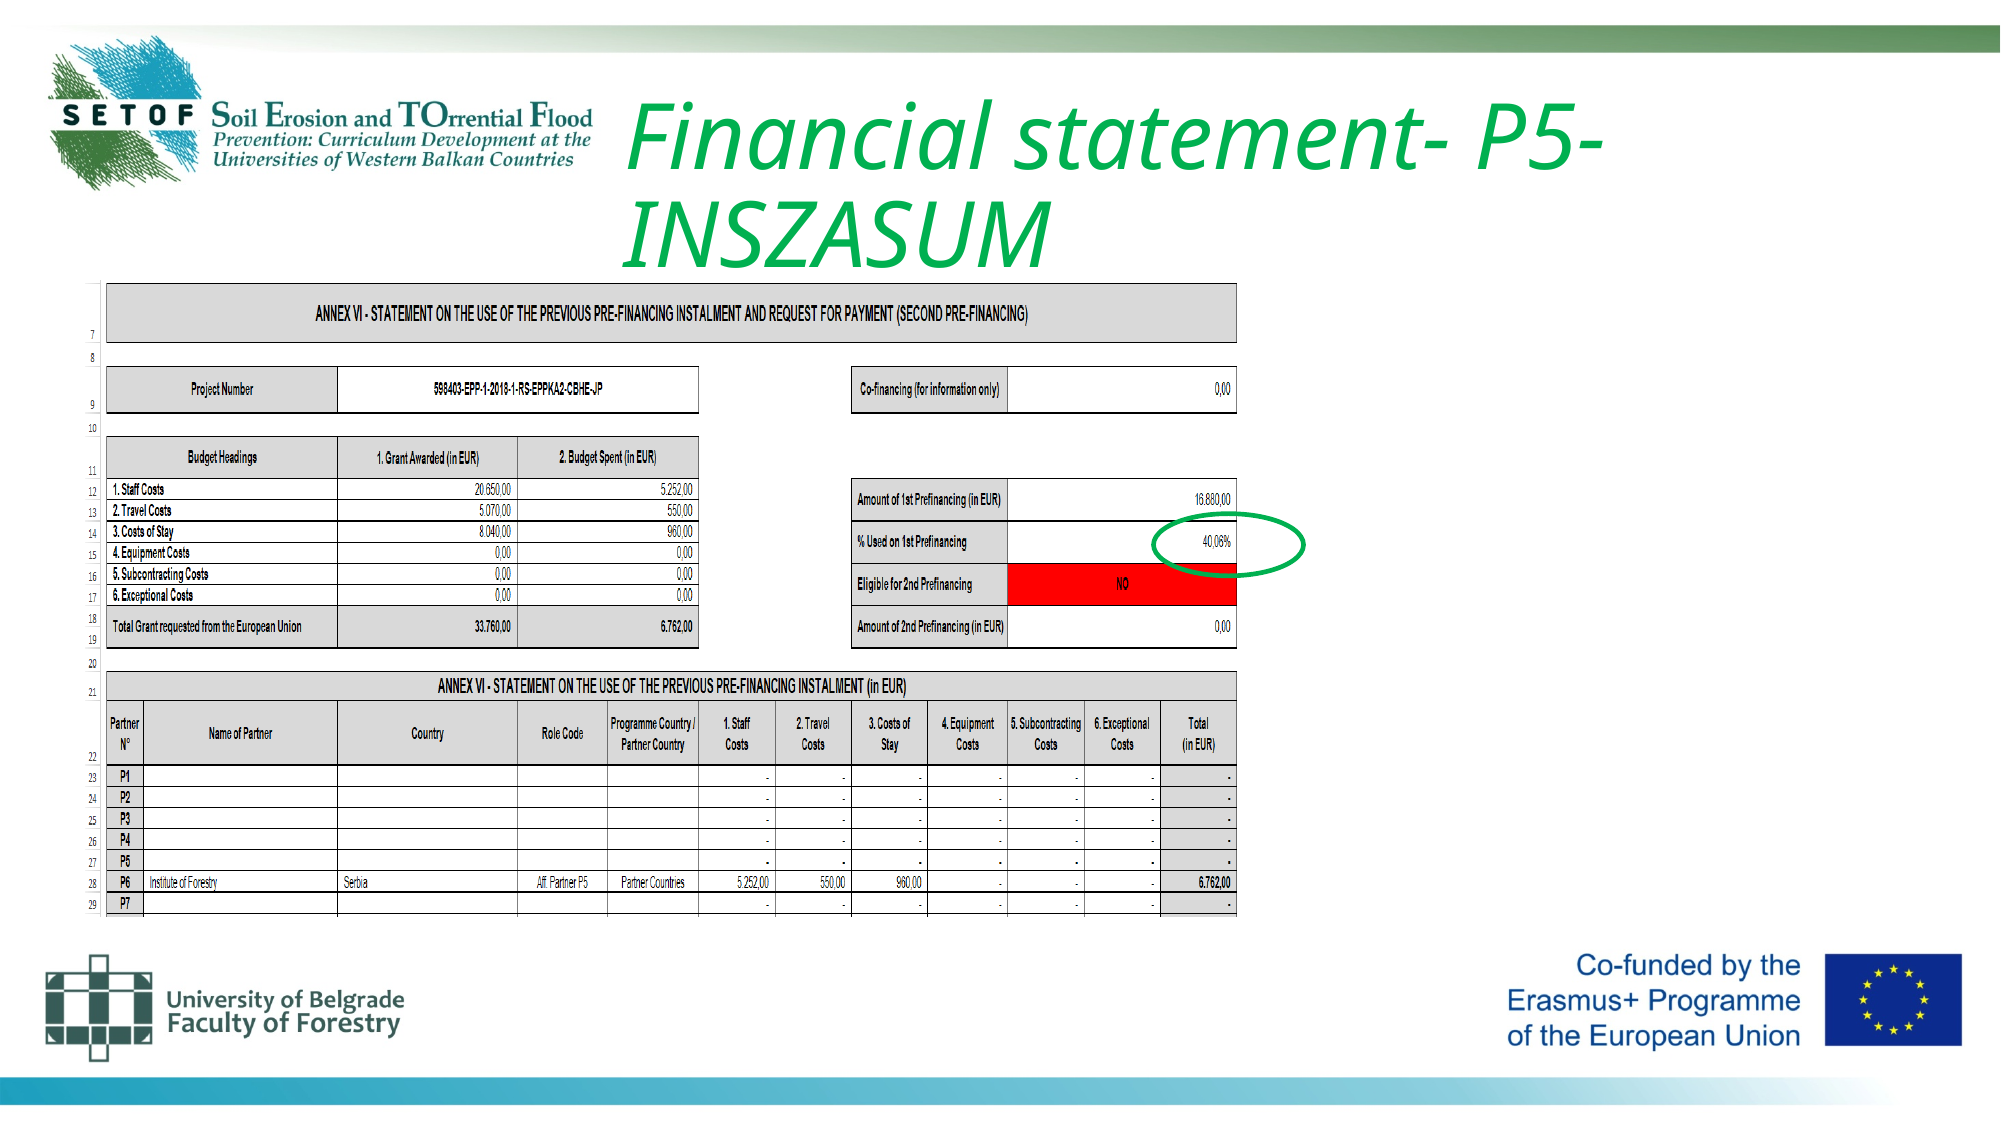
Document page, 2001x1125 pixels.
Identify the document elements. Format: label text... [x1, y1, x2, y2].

title Financial statement- P5- INSZASUM [609, 79, 2000, 298]
text_box [1248, 513, 1305, 576]
picture [0, 0, 2001, 1125]
